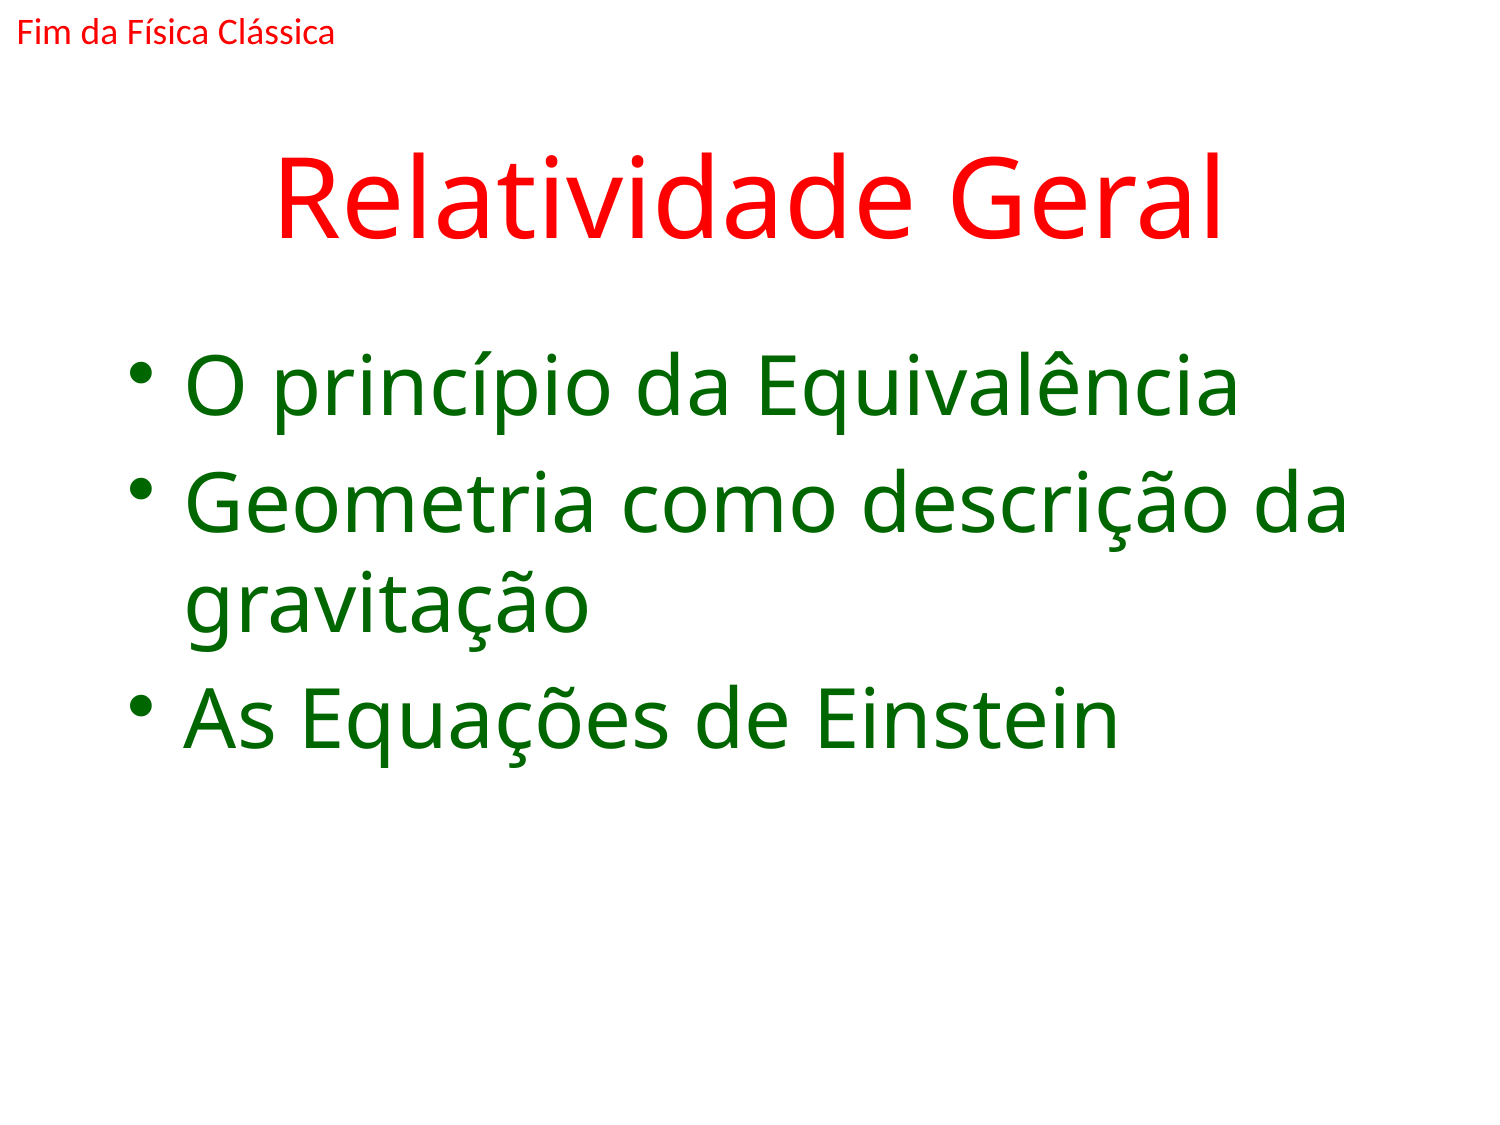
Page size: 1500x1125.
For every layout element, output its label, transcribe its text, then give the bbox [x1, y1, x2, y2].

title Relatividade Geral [112, 99, 1388, 288]
list O princípio da Equivalência Geometria como descrição da gravitação As Equações de Einstein [112, 324, 1388, 1001]
text_box Fim da Física Clássica [1, 0, 352, 60]
